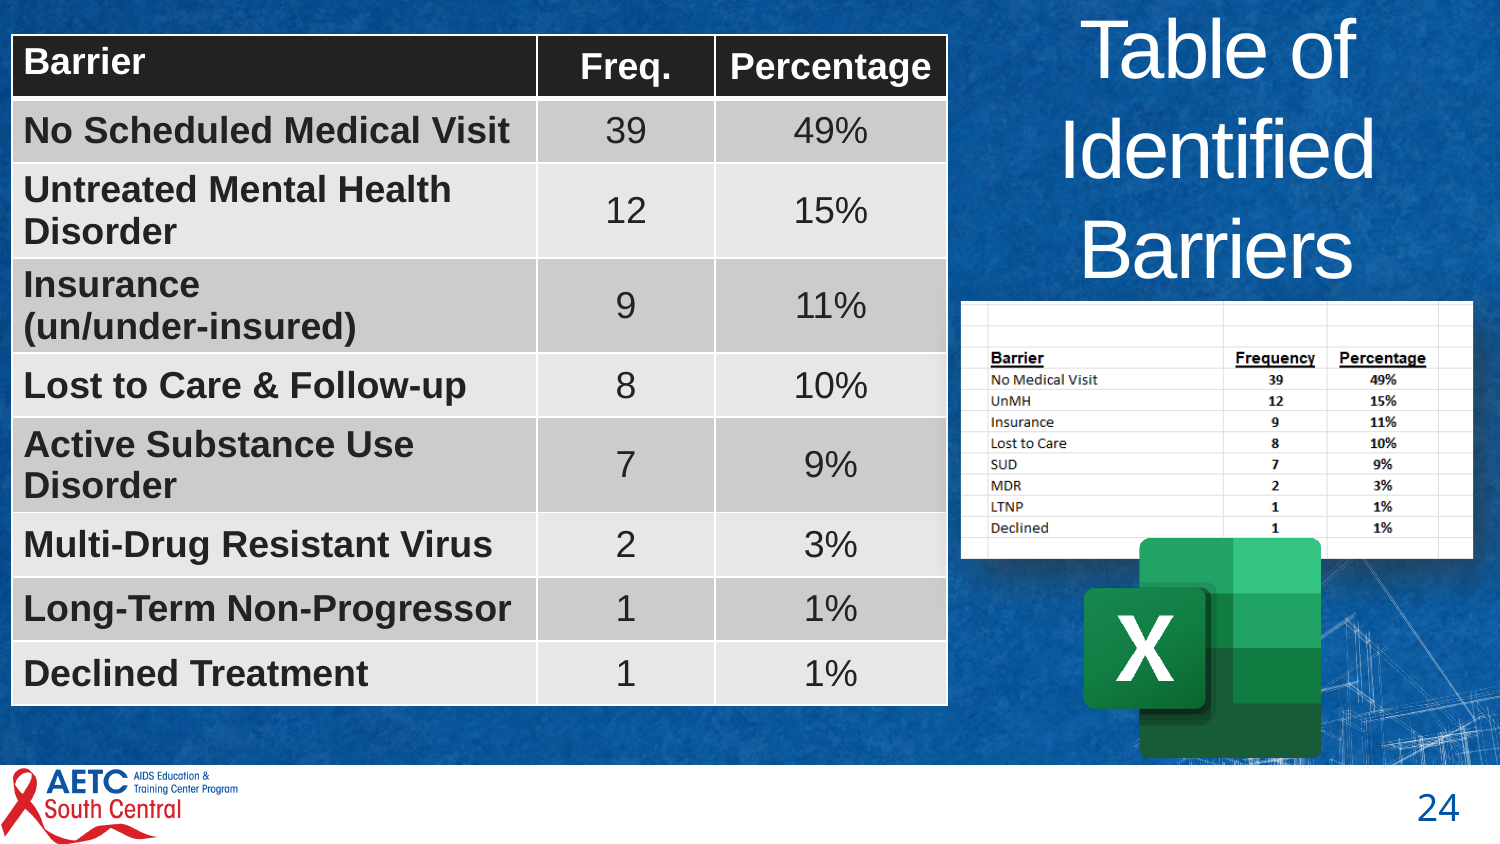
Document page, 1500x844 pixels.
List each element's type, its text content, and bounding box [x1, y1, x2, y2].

table_cell Untreated Mental Health Disorder [13, 164, 536, 257]
table_cell 3% [716, 513, 946, 576]
picture [0, 0, 1500, 768]
table_cell 8 [538, 354, 714, 416]
table_header Percentage [716, 36, 946, 96]
title Table of Identified Barriers [948, 75, 1500, 216]
table_cell 9 [538, 259, 714, 352]
table_cell No Scheduled Medical Visit [13, 101, 536, 162]
table_cell 39 [538, 101, 714, 162]
table_cell 1 [538, 642, 714, 704]
table_header Freq. [538, 36, 714, 96]
table_cell 2 [538, 513, 714, 576]
table_cell Insurance (un/under-insured) [13, 259, 536, 352]
picture [1, 767, 239, 844]
table_cell Declined Treatment [13, 642, 536, 704]
table_cell 49% [716, 101, 946, 162]
table_cell 15% [716, 164, 946, 257]
table_cell 10% [716, 354, 944, 416]
table_cell Long-Term Non-Progressor [13, 578, 536, 640]
table_cell 1% [716, 578, 946, 640]
table_cell 12 [538, 164, 714, 257]
table_cell 7 [538, 418, 714, 512]
table_header Barrier [13, 36, 536, 96]
table_cell Lost to Care & Follow-up [13, 354, 536, 416]
table_cell Active Substance Use Disorder [13, 418, 536, 512]
table_cell Multi-Drug Resistant Virus [13, 513, 536, 576]
table_cell 9% [716, 418, 944, 512]
table_cell 1% [716, 642, 946, 704]
table_cell 1 [538, 578, 714, 640]
table_cell 11% [716, 259, 946, 352]
